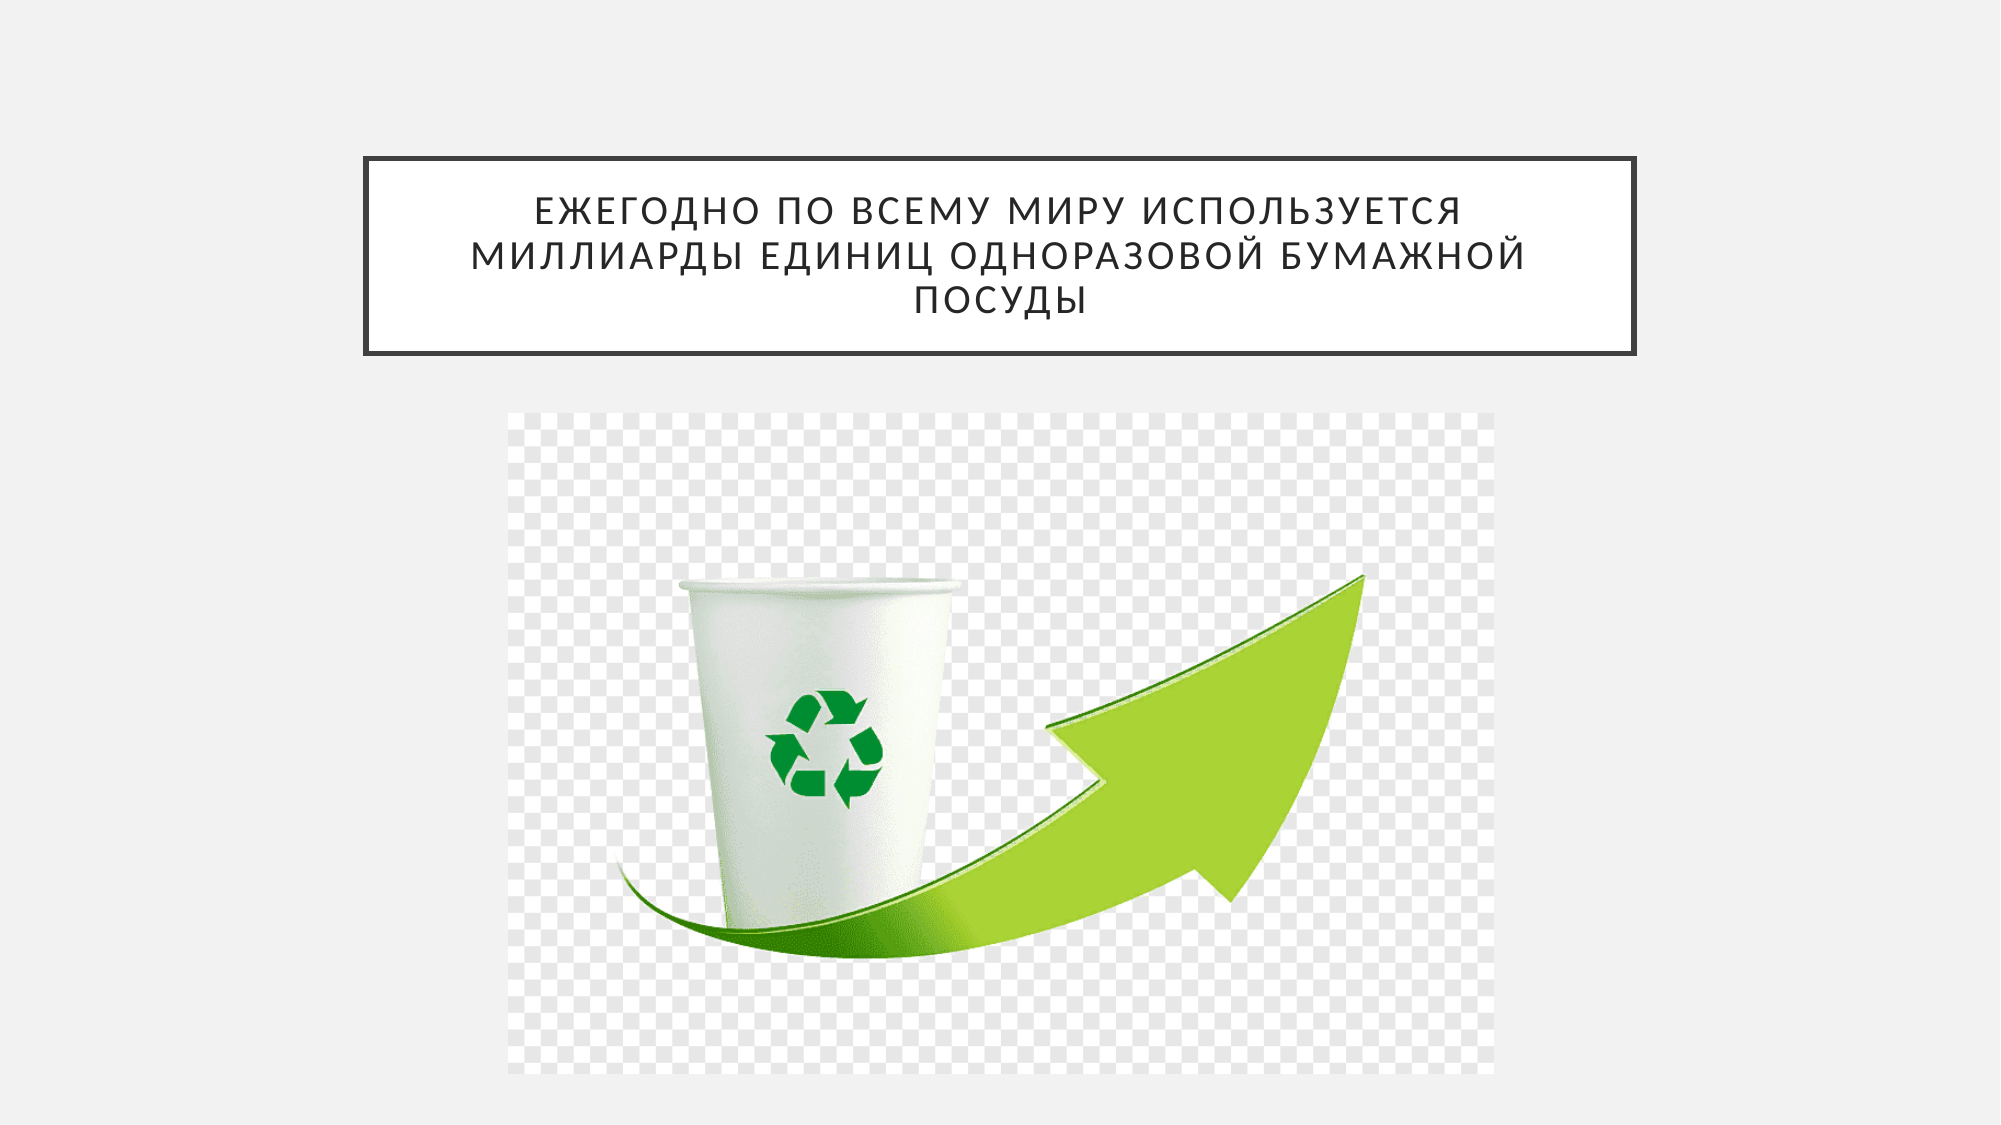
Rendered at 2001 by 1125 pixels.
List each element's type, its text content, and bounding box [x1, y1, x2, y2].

title Ежегодно по всему миру используется миллиарды единиц одноразовой бумажной посуды [363, 156, 1637, 356]
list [508, 413, 1494, 1074]
